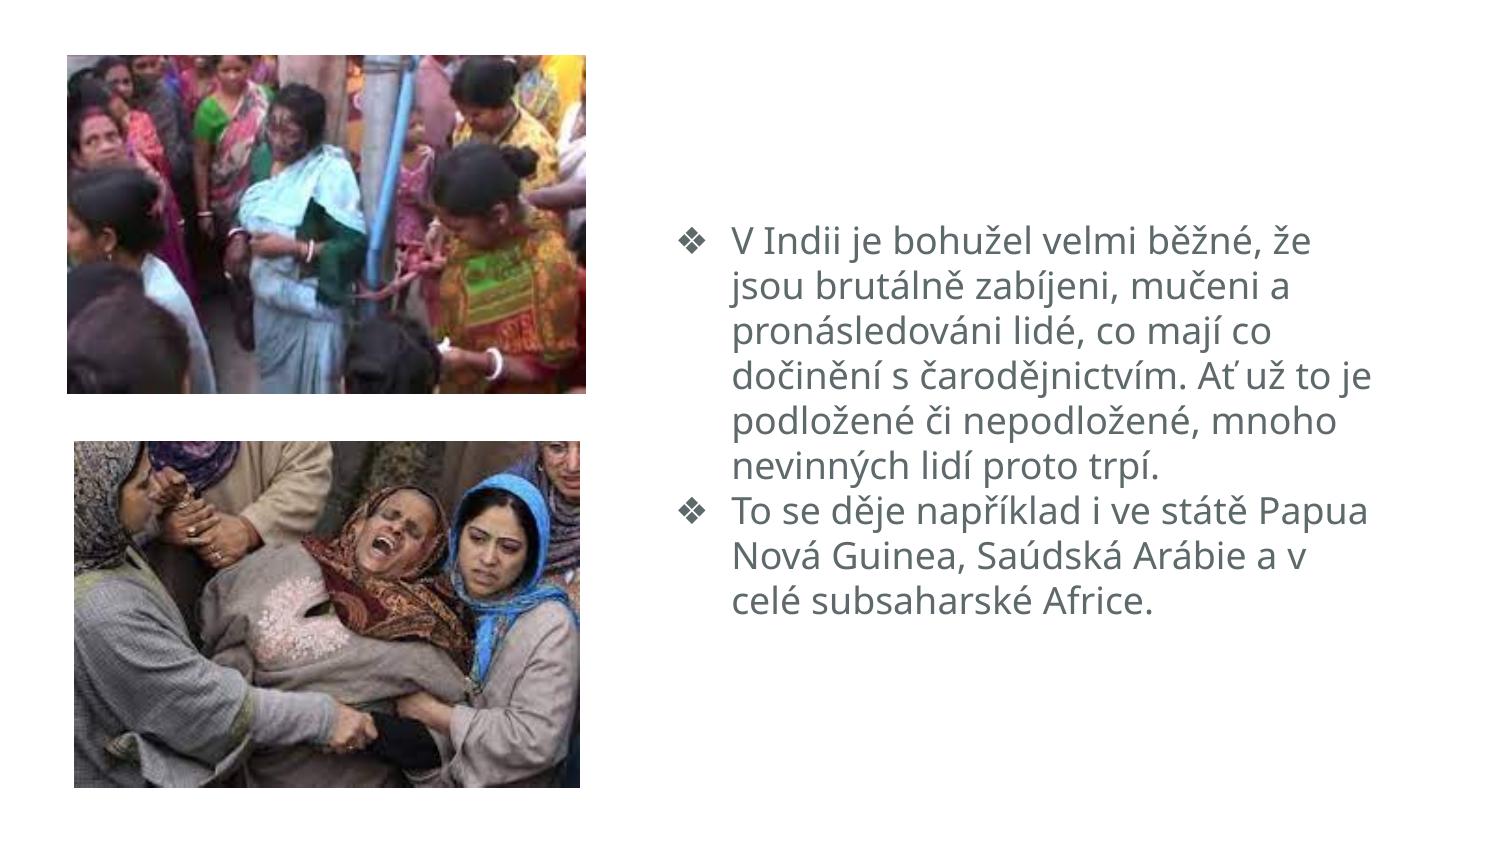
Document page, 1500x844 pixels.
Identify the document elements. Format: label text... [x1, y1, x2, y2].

picture [67, 55, 587, 394]
picture [73, 440, 580, 788]
text_box V Indii je bohužel velmi běžné, že jsou brutálně zabíjeni, mučeni a pronásledováni lidé, co mají co dočinění s čarodějnictvím. Ať už to je podložené či nepodložené, mnoho nevinných lidí proto trpí. To se děje například i ve státě Papua Nová Guinea, Saúdská Arábie a v celé subsaharské Africe. [641, 202, 1398, 638]
